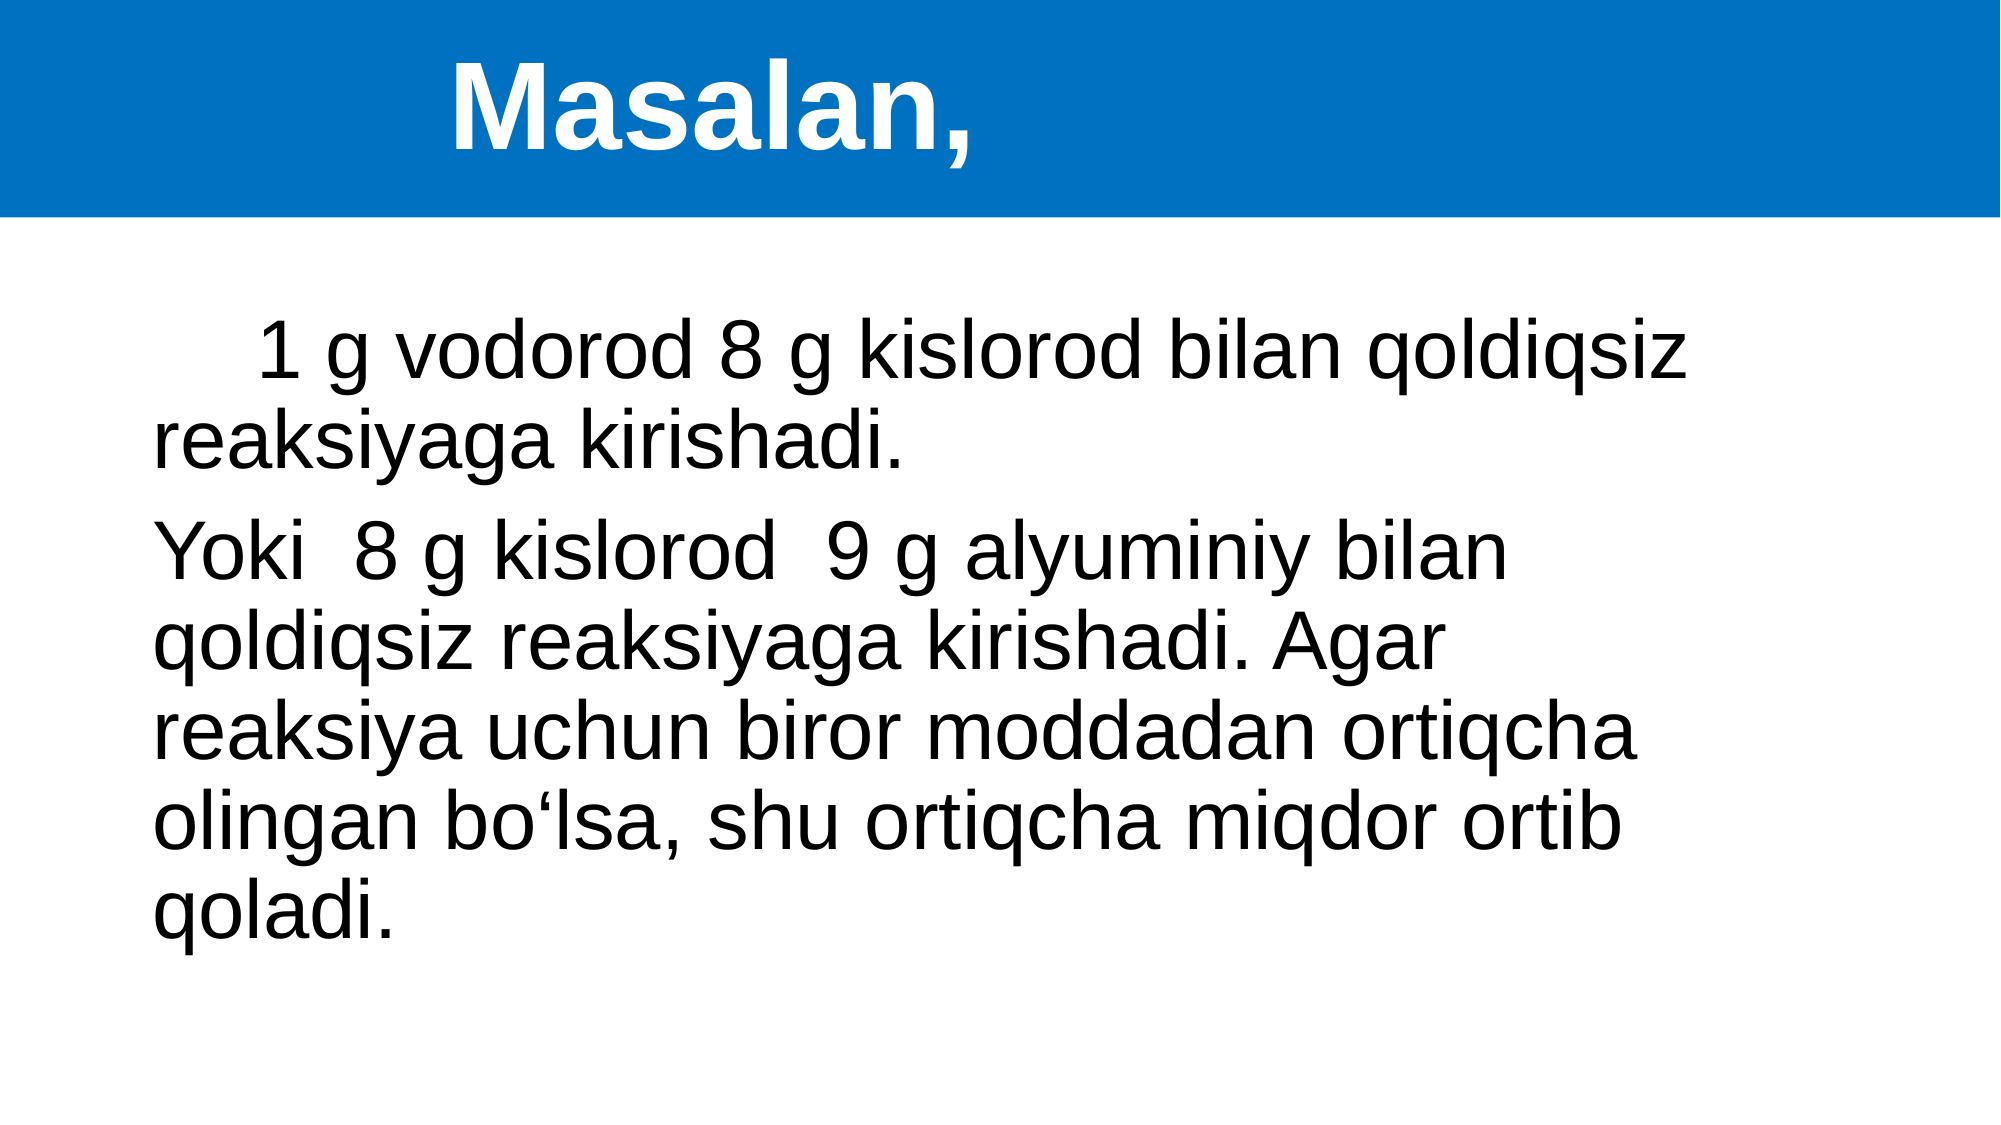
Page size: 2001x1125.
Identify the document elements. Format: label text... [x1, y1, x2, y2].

title Masalan, [0, 0, 2000, 218]
list 1 g vodorod 8 g kislorod bilan qoldiqsiz reaksiyaga kirishadi. Yoki 8 g kislorod 9 g alyuminiy bilan qoldiqsiz reaksiyaga kirishadi. Agar reaksiya uchun biror moddadan ortiqcha olingan bo‘lsa, shu ortiqcha miqdor ortib qoladi. [137, 299, 1778, 1014]
